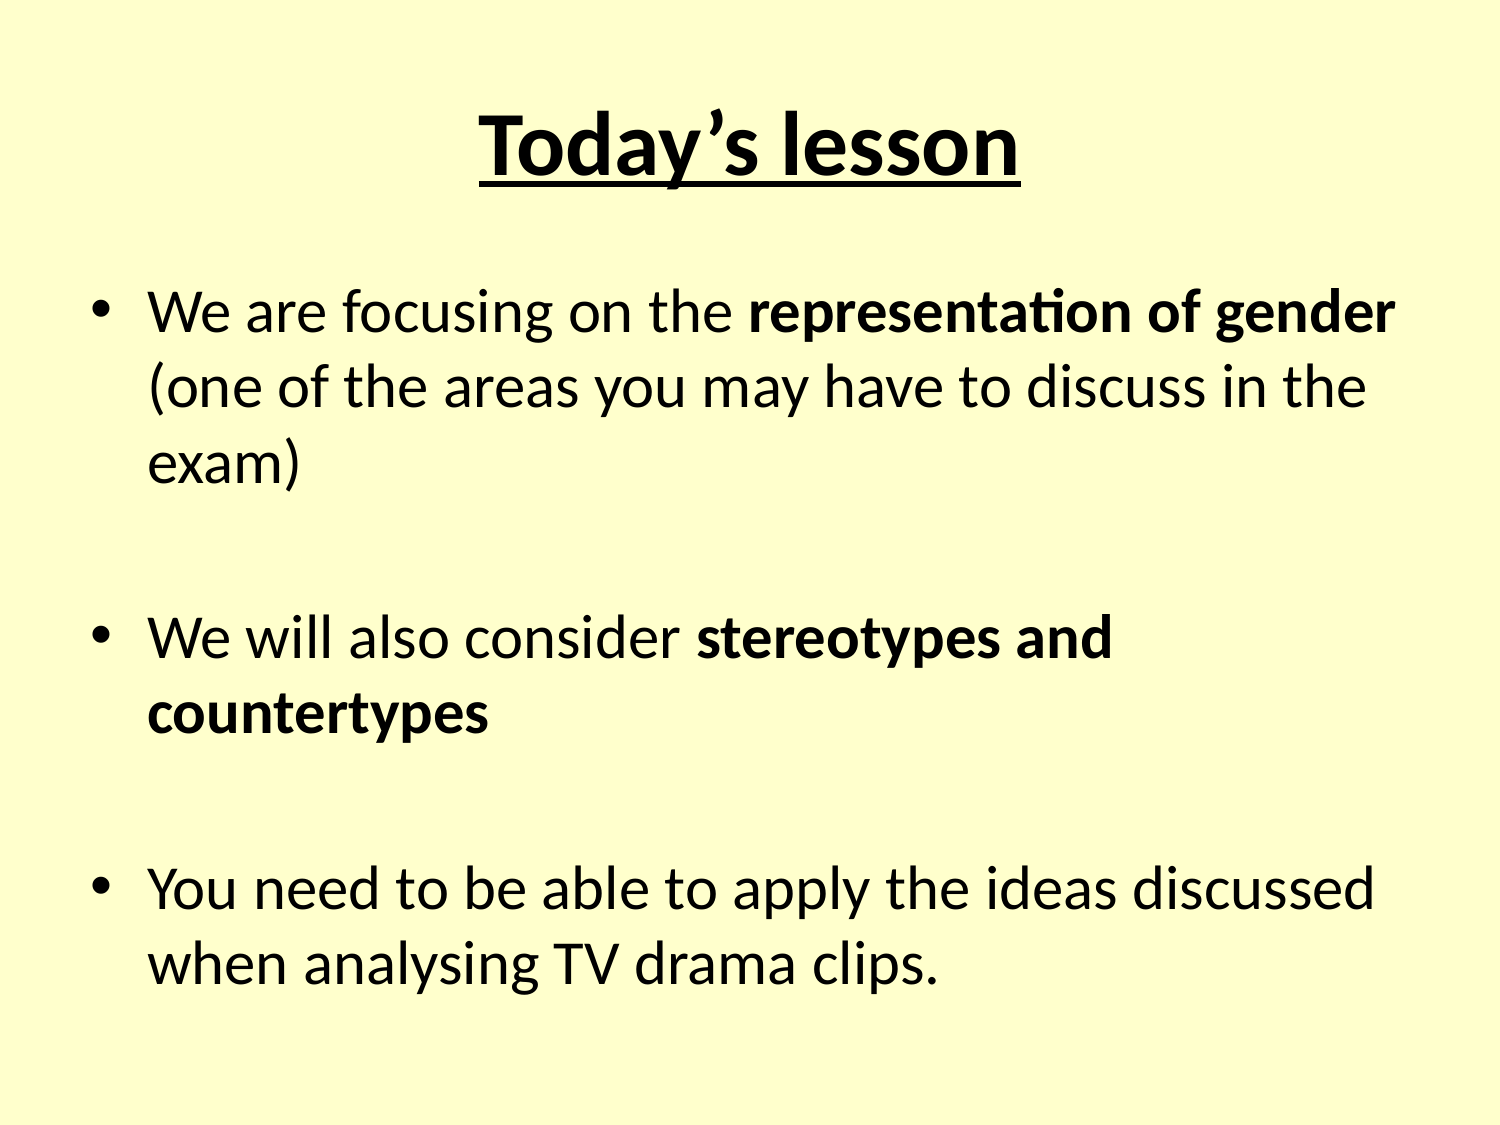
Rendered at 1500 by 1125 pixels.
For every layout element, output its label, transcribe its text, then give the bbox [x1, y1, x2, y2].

title Today’s lesson [75, 45, 1425, 233]
list We are focusing on the representation of gender (one of the areas you may have to discuss in the exam) We will also consider stereotypes and countertypes You need to be able to apply the ideas discussed when analysing TV drama clips. [75, 262, 1425, 1005]
